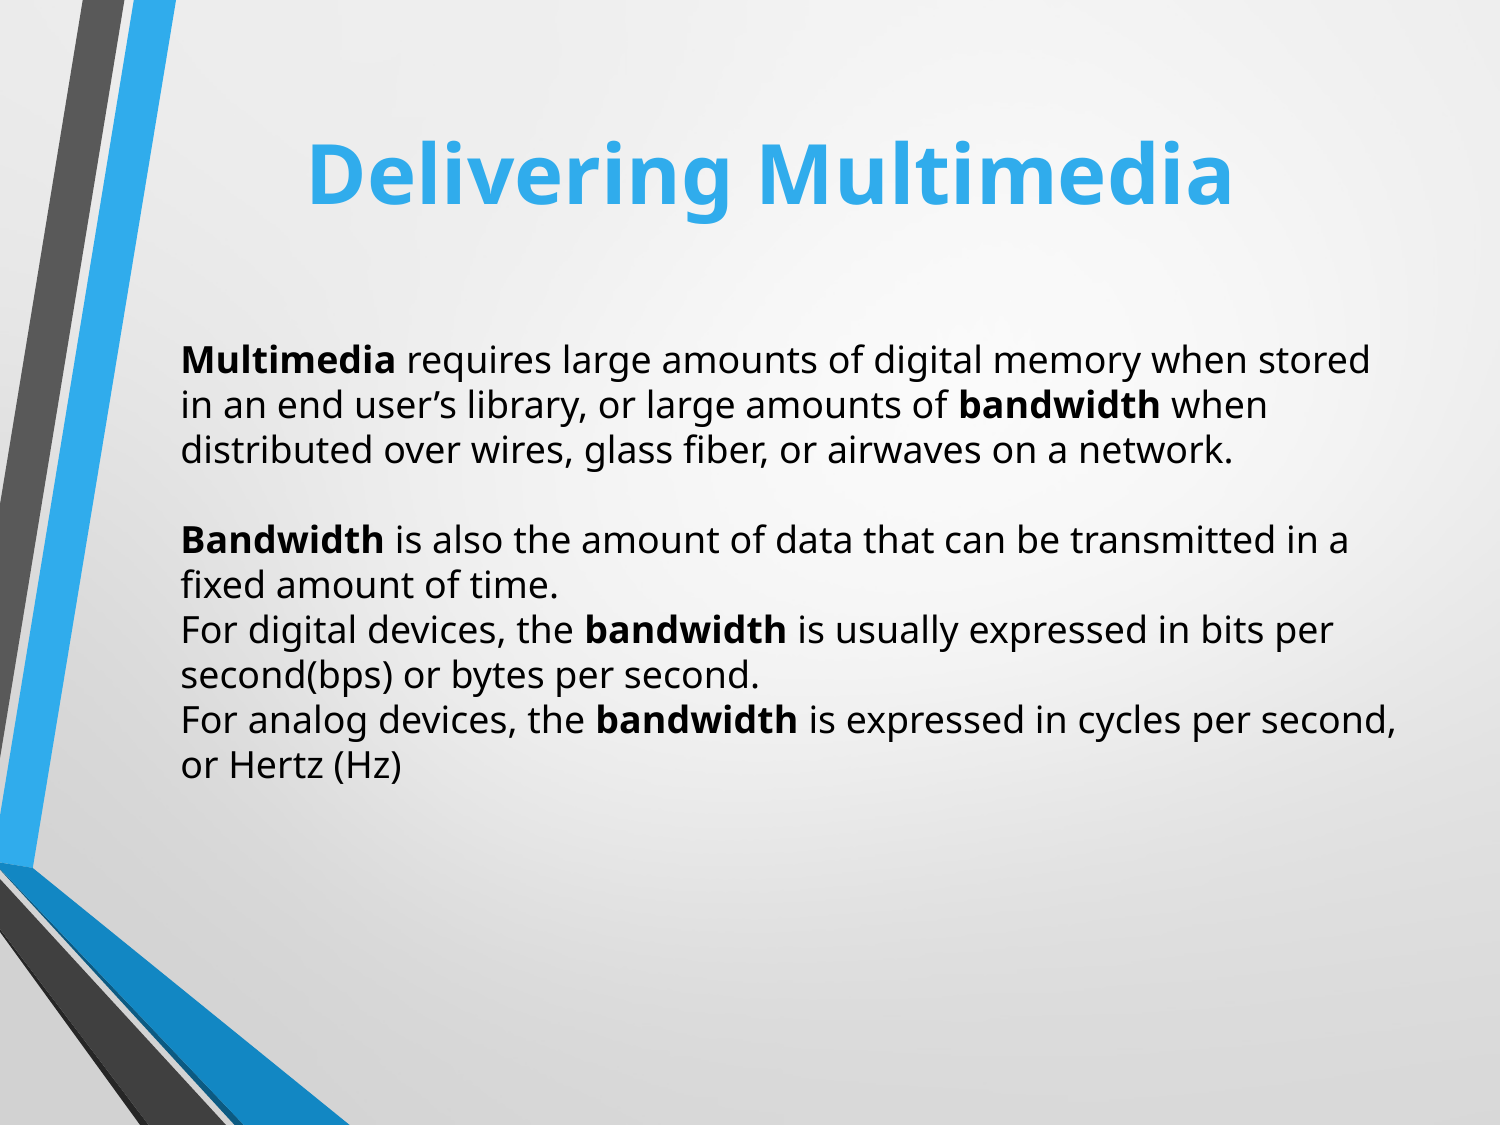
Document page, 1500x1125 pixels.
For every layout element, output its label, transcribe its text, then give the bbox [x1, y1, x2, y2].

text_box Multimedia requires large amounts of digital memory when stored in an end user’s library, or large amounts of bandwidth when distributed over wires, glass fiber, or airwaves on a network. Bandwidth is also the amount of data that can be transmitted in a fixed amount of time. For digital devices, the bandwidth is usually expressed in bits per second(bps) or bytes per second. For analog devices, the bandwidth is expressed in cycles per second, or Hertz (Hz) [165, 328, 1429, 794]
text_box Delivering Multimedia [290, 114, 1252, 229]
